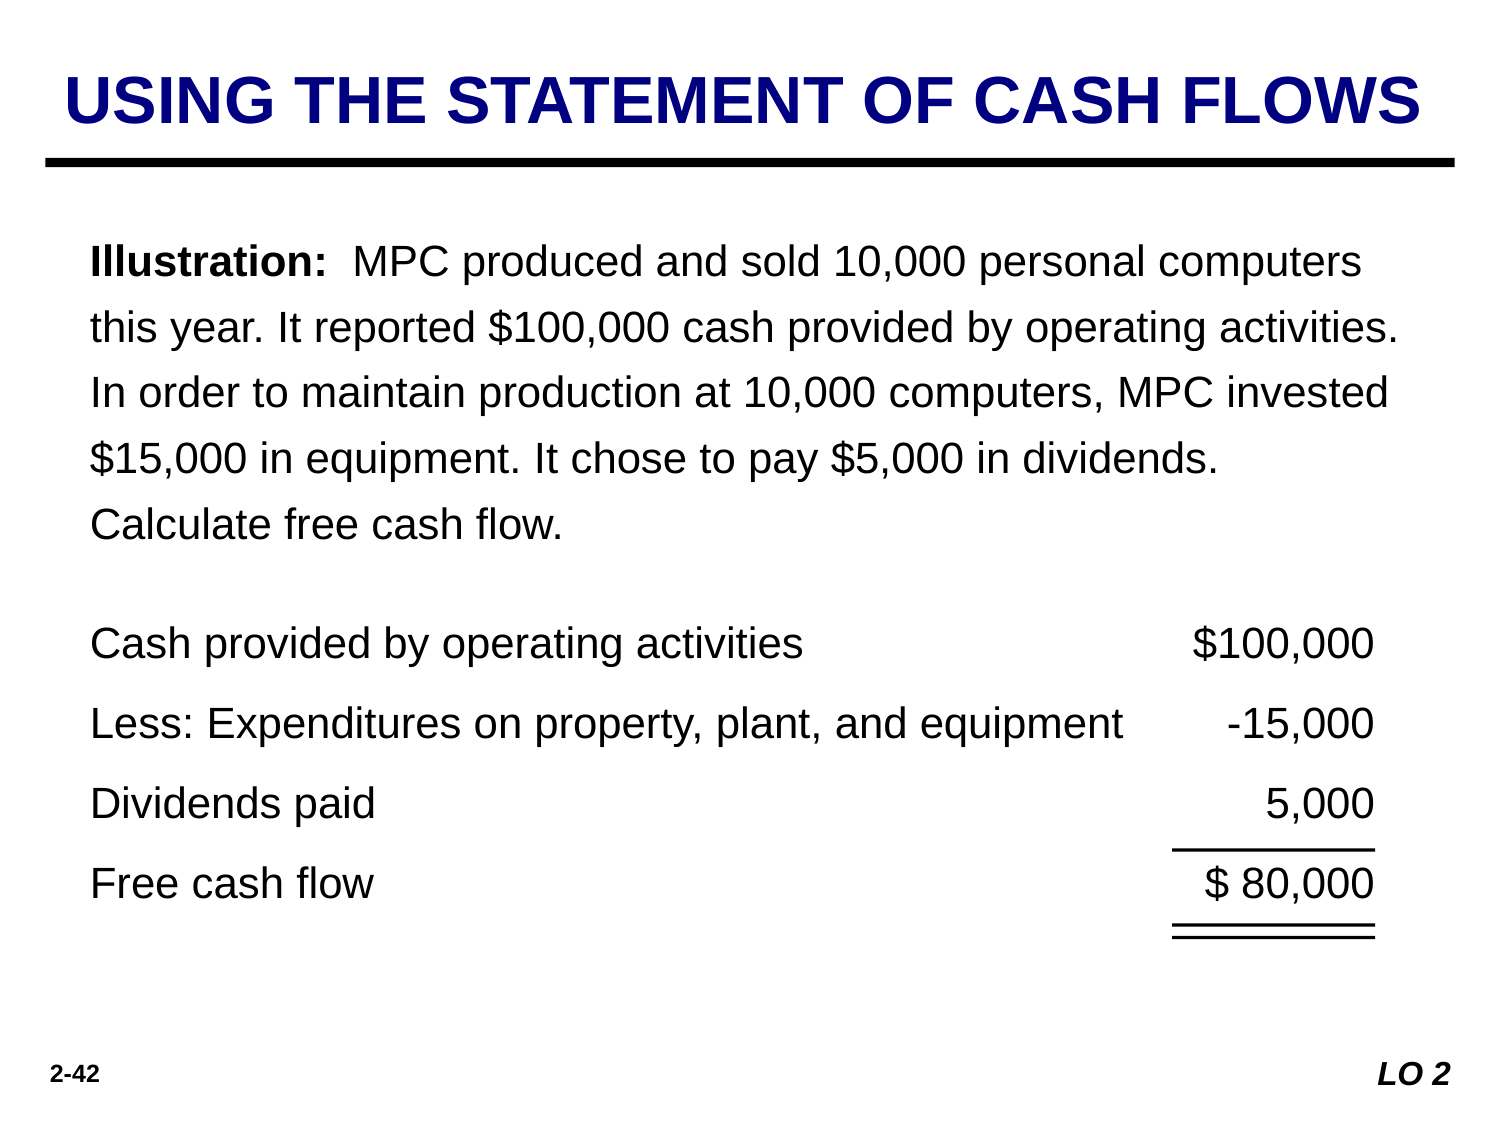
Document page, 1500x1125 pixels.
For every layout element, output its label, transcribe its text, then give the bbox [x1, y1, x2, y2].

text_box Illustration: MPC produced and sold 10,000 personal computers this year. It reported $100,000 cash provided by operating activities. In order to maintain production at 10,000 computers, MPC invested $15,000 in equipment. It chose to pay $5,000 in dividends. Calculate free cash flow. [74, 212, 1438, 556]
text_box USING THE STATEMENT OF CASH FLOWS [49, 50, 1463, 142]
text_box Cash provided by operating activities $100,000 Less: Expenditures on property, plant, and equipment -15,000 Dividends paid 5,000 Free cash flow $ 80,000 [74, 600, 1438, 916]
text_box LO 2 [1350, 1044, 1475, 1100]
